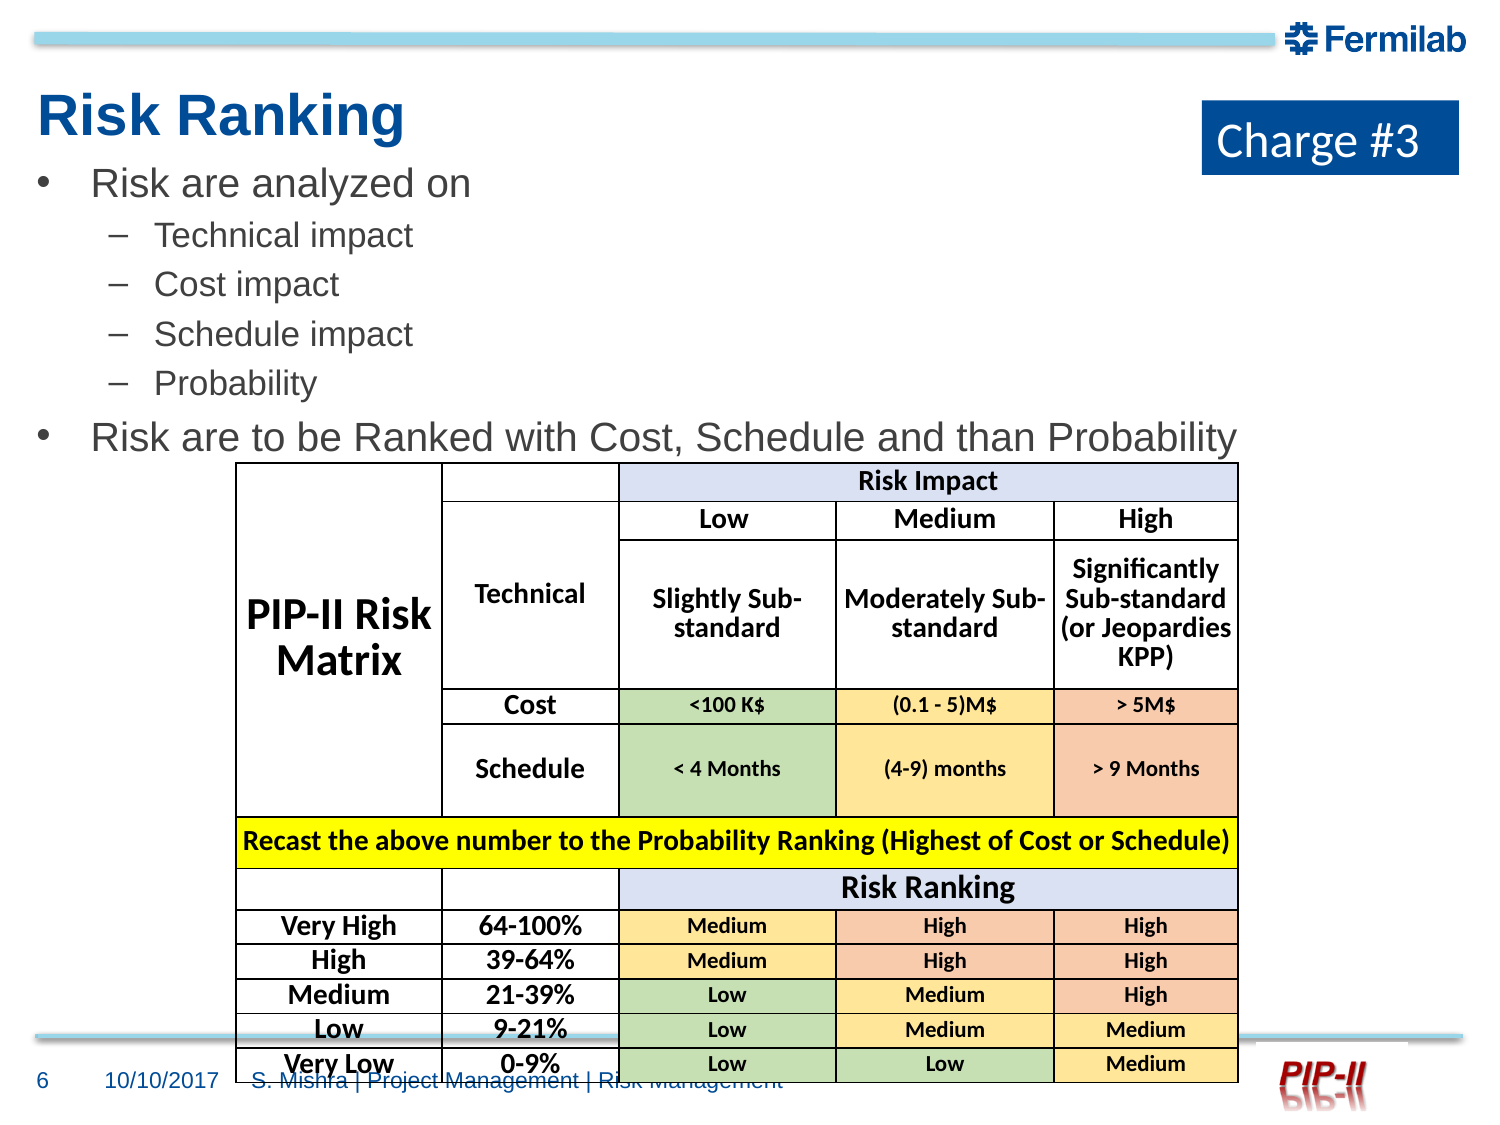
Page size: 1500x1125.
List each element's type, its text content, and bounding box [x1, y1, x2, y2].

table_cell Recast the above number to the Probability Ranking (Highest of Cost or Schedule) [237, 818, 1237, 868]
table_cell High [1055, 945, 1237, 978]
table_cell High [837, 911, 1053, 943]
table_cell Medium [237, 980, 441, 1013]
table_cell Low [620, 502, 835, 539]
table_cell 9-21% [443, 1014, 618, 1047]
table_cell Medium [620, 945, 835, 978]
table_cell < 4 Months [620, 725, 835, 816]
table_cell Very High [237, 911, 441, 943]
table_cell (0.1 - 5)M$ [837, 690, 1053, 723]
table_cell 0-9% [443, 1049, 618, 1082]
picture [1256, 1042, 1408, 1125]
slide_number 6 [36, 1065, 105, 1105]
table_cell Technical [443, 502, 618, 688]
table_cell High [1055, 911, 1237, 943]
footer S. Mishra | Project Management | Risk Management [251, 1083, 1224, 1105]
table_cell 64-100% [443, 911, 618, 943]
table_cell Medium [837, 980, 1053, 1013]
table_cell Slightly Sub-standard [620, 541, 835, 688]
table_cell Moderately Sub-standard [837, 541, 1053, 688]
table_cell Medium [620, 911, 835, 943]
table_cell Very Low [237, 1049, 441, 1082]
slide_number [104, 1065, 232, 1106]
table_cell Medium [837, 502, 1053, 539]
table_cell Low [837, 1049, 1053, 1082]
table_cell Risk Ranking [620, 869, 1237, 909]
table_cell Significantly Sub-standard (or Jeopardies KPP) [1055, 541, 1237, 688]
table_header [443, 464, 618, 501]
table_cell High [1055, 502, 1237, 539]
table_header PIP-II Risk Matrix [237, 464, 441, 816]
text_box Charge #3 [1201, 100, 1459, 175]
table_cell > 9 Months [1055, 725, 1237, 816]
table_cell Medium [1055, 1049, 1237, 1082]
table_cell Medium [1055, 1014, 1237, 1047]
table_cell <100 K$ [620, 690, 835, 723]
table_cell Low [620, 1014, 835, 1047]
table_cell Schedule [443, 725, 618, 816]
table_cell High [237, 945, 441, 978]
picture [1285, 22, 1466, 55]
table_cell Low [620, 1049, 835, 1082]
list Risk are analyzed on Technical impact Cost impact Schedule impact Probability Risk are to be Ranked with Cost, Schedule and than Probability [36, 156, 1460, 463]
table_cell (4-9) months [837, 725, 1053, 816]
table_cell Medium [837, 1014, 1053, 1047]
table_cell High [1055, 980, 1237, 1013]
table_cell Low [620, 980, 835, 1013]
table_cell [443, 869, 618, 909]
table_cell 39-64% [443, 945, 618, 978]
title Risk Ranking [37, 76, 1463, 147]
table_header Risk Impact [620, 464, 1237, 501]
table_cell [237, 869, 441, 909]
table_cell Low [237, 1014, 441, 1047]
table_cell > 5M$ [1055, 690, 1237, 723]
table_cell High [837, 945, 1053, 978]
table_cell Cost [443, 690, 618, 723]
table_cell 21-39% [443, 980, 618, 1013]
